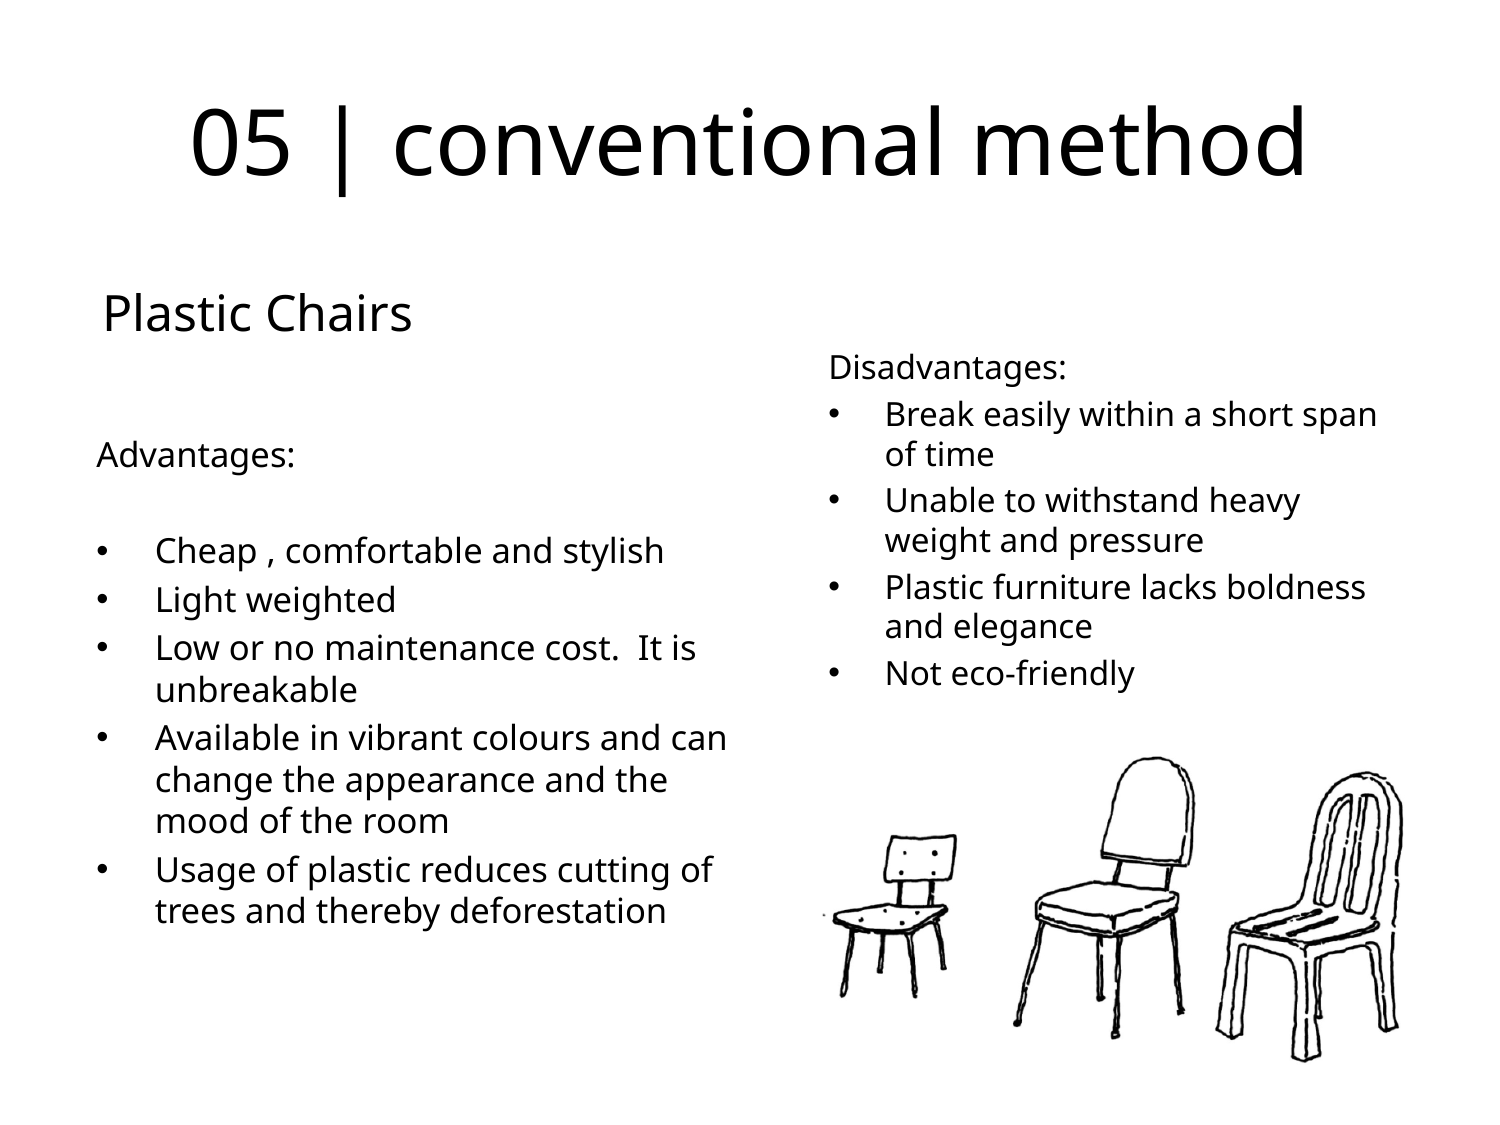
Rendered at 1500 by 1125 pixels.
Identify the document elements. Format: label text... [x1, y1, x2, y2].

text_box Disadvantages: Break easily within a short span of time Unable to withstand heavy weight and pressure Plastic furniture lacks boldness and elegance Not eco-friendly [813, 339, 1414, 764]
title 05 | conventional method [75, 45, 1425, 233]
picture [800, 584, 1427, 1125]
text_box Plastic Chairs [87, 274, 475, 349]
list Advantages: Cheap , comfortable and stylish Light weighted Low or no maintenance cost. It is unbreakable Available in vibrant colours and can change the appearance and the mood of the room Usage of plastic reduces cutting of trees and thereby deforestation [81, 425, 750, 975]
